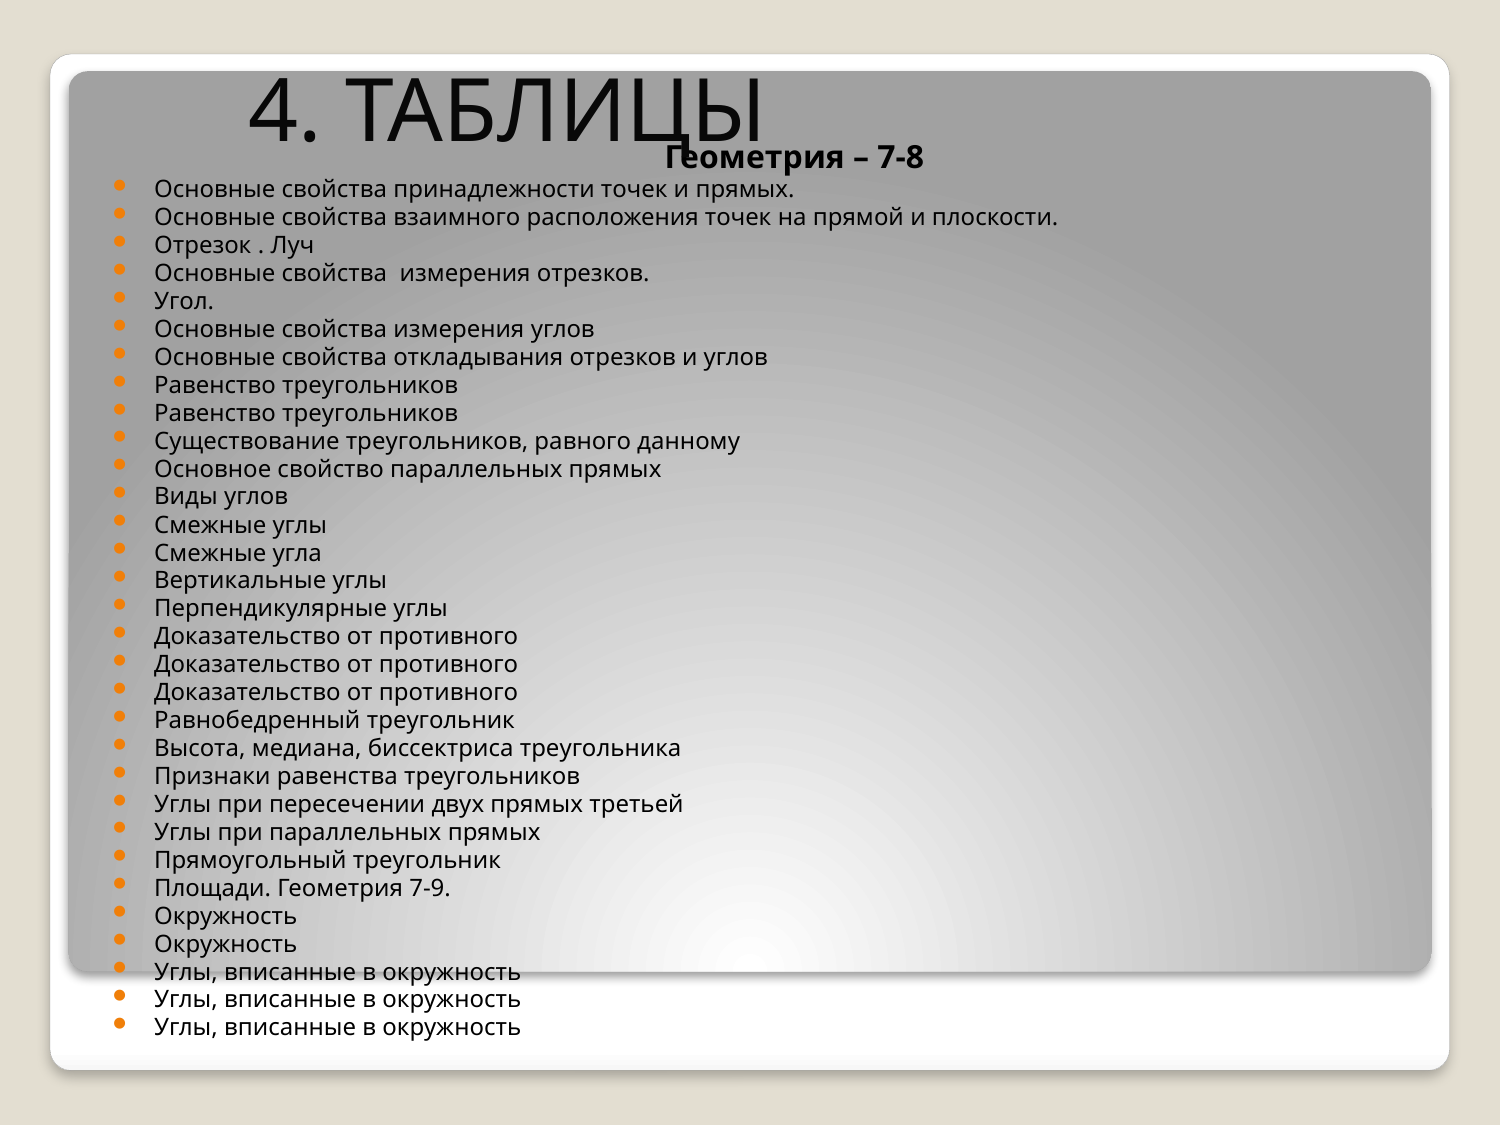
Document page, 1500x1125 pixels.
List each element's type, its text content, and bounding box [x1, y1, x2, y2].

list Геометрия – 7-8 Основные свойства принадлежности точек и прямых. Основные свойства взаимного расположения точек на прямой и плоскости. Отрезок . Луч Основные свойства измерения отрезков. Угол. Основные свойства измерения углов Основные свойства откладывания отрезков и углов Равенство треугольников Равенство треугольников Существование треугольников, равного данному Основное свойство параллельных прямых Виды углов Смежные углы Смежные угла Вертикальные углы Перпендикулярные углы Доказательство от противного Доказательство от противного Доказательство от противного Равнобедренный треугольник Высота, медиана, биссектриса треугольника Признаки равенства треугольников Углы при пересечении двух прямых третьей Углы при параллельных прямых Прямоугольный треугольник Площади. Геометрия 7-9. Окружность Окружность Углы, вписанные в окружность Углы, вписанные в окружность Углы, вписанные в окружность [82, 128, 1425, 1055]
text_box 4. ТАБЛИЦЫ [29, 30, 1345, 181]
